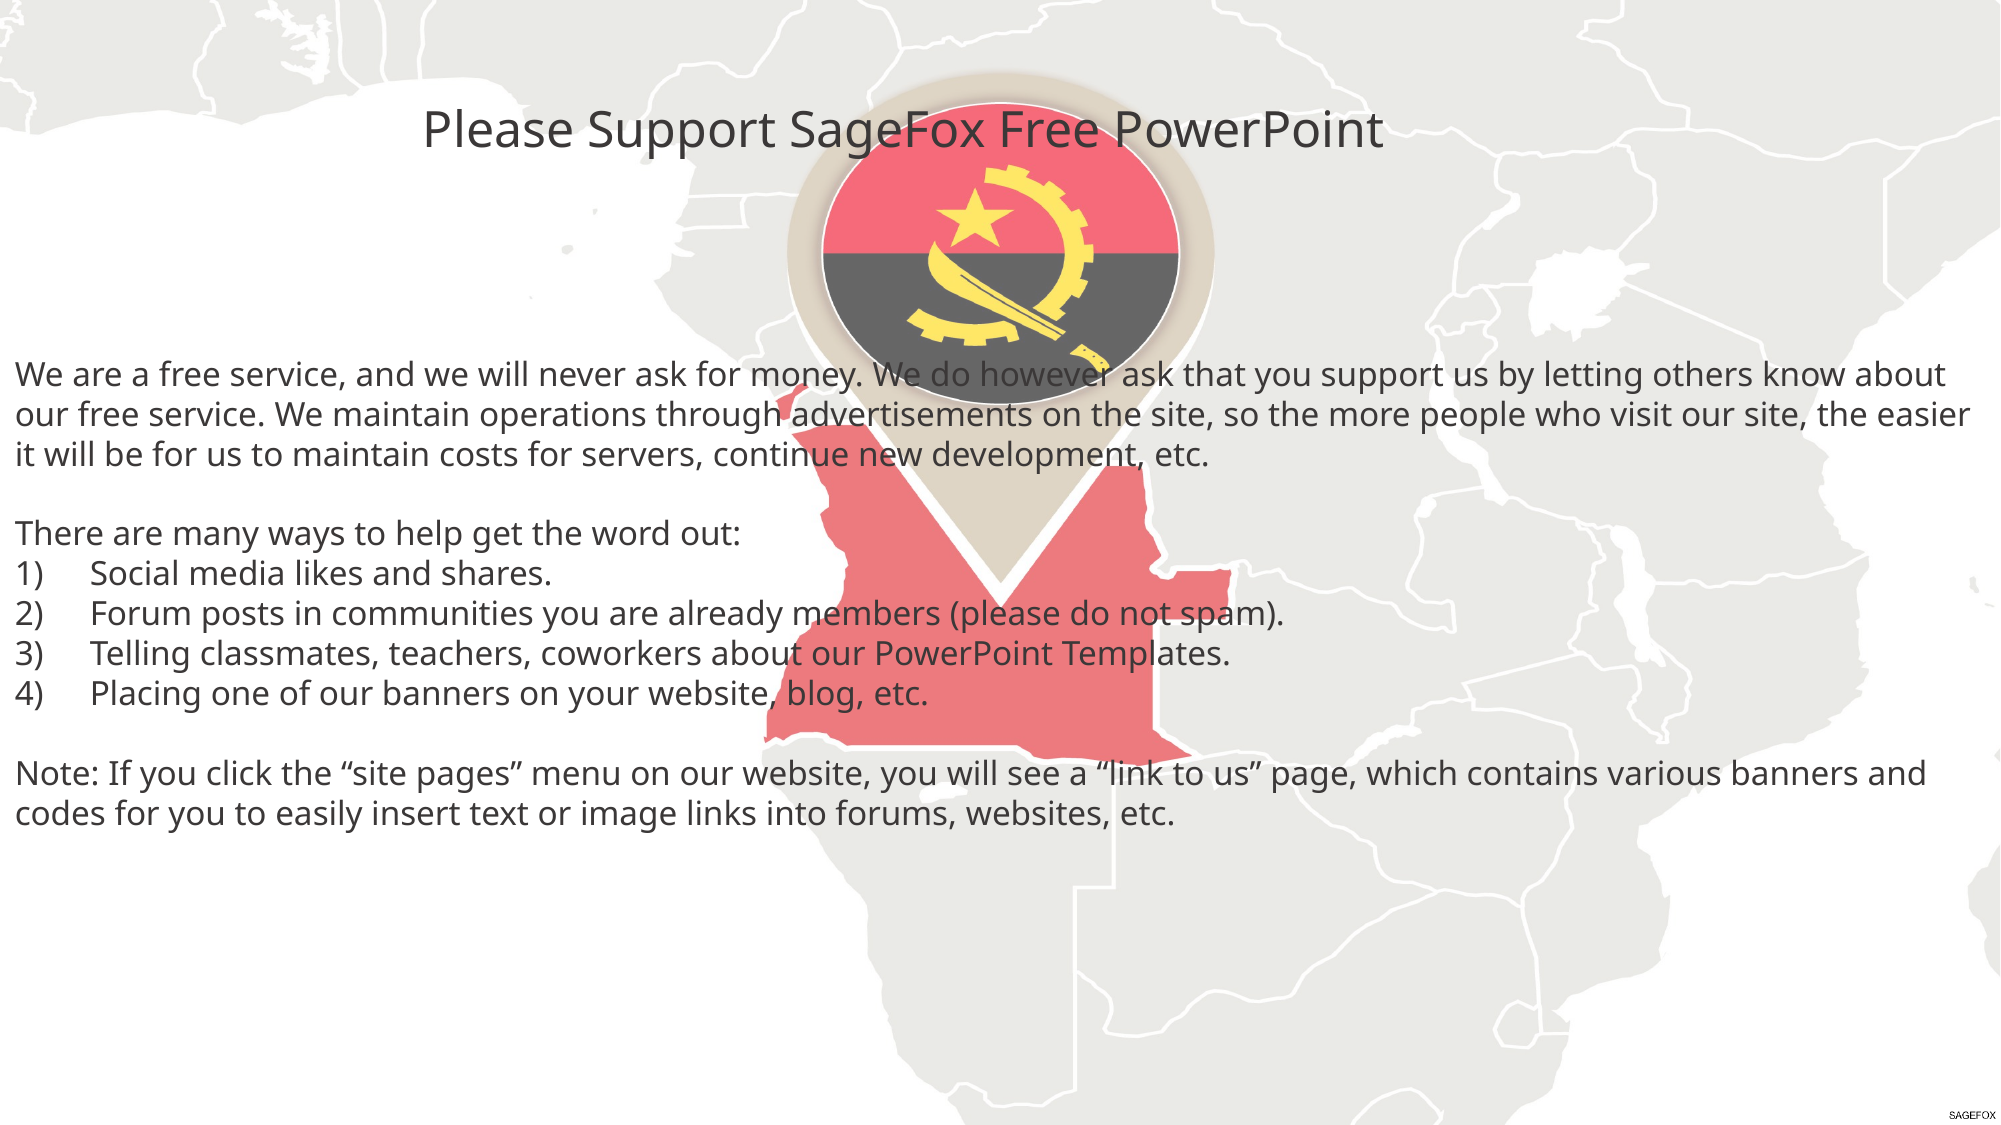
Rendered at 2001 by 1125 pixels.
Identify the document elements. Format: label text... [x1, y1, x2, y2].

title Please Support SageFox Free PowerPoint [363, 72, 1444, 190]
text_box We are a free service, and we will never ask for money. We do however ask that you support us by letting others know about our free service. We maintain operations through advertisements on the site, so the more people who visit our site, the easier it will be for us to maintain costs for servers, continue new development, etc. There are many ways to help get the word out: Social media likes and shares. Forum posts in communities you are already members (please do not spam). Telling classmates, teachers, coworkers about our PowerPoint Templates. Placing one of our banners on your website, blog, etc. Note: If you click the “site pages” menu on our website, you will see a “link to us” page, which contains various banners and codes for you to easily insert text or image links into forums, websites, etc. [0, 0, 2000, 1125]
